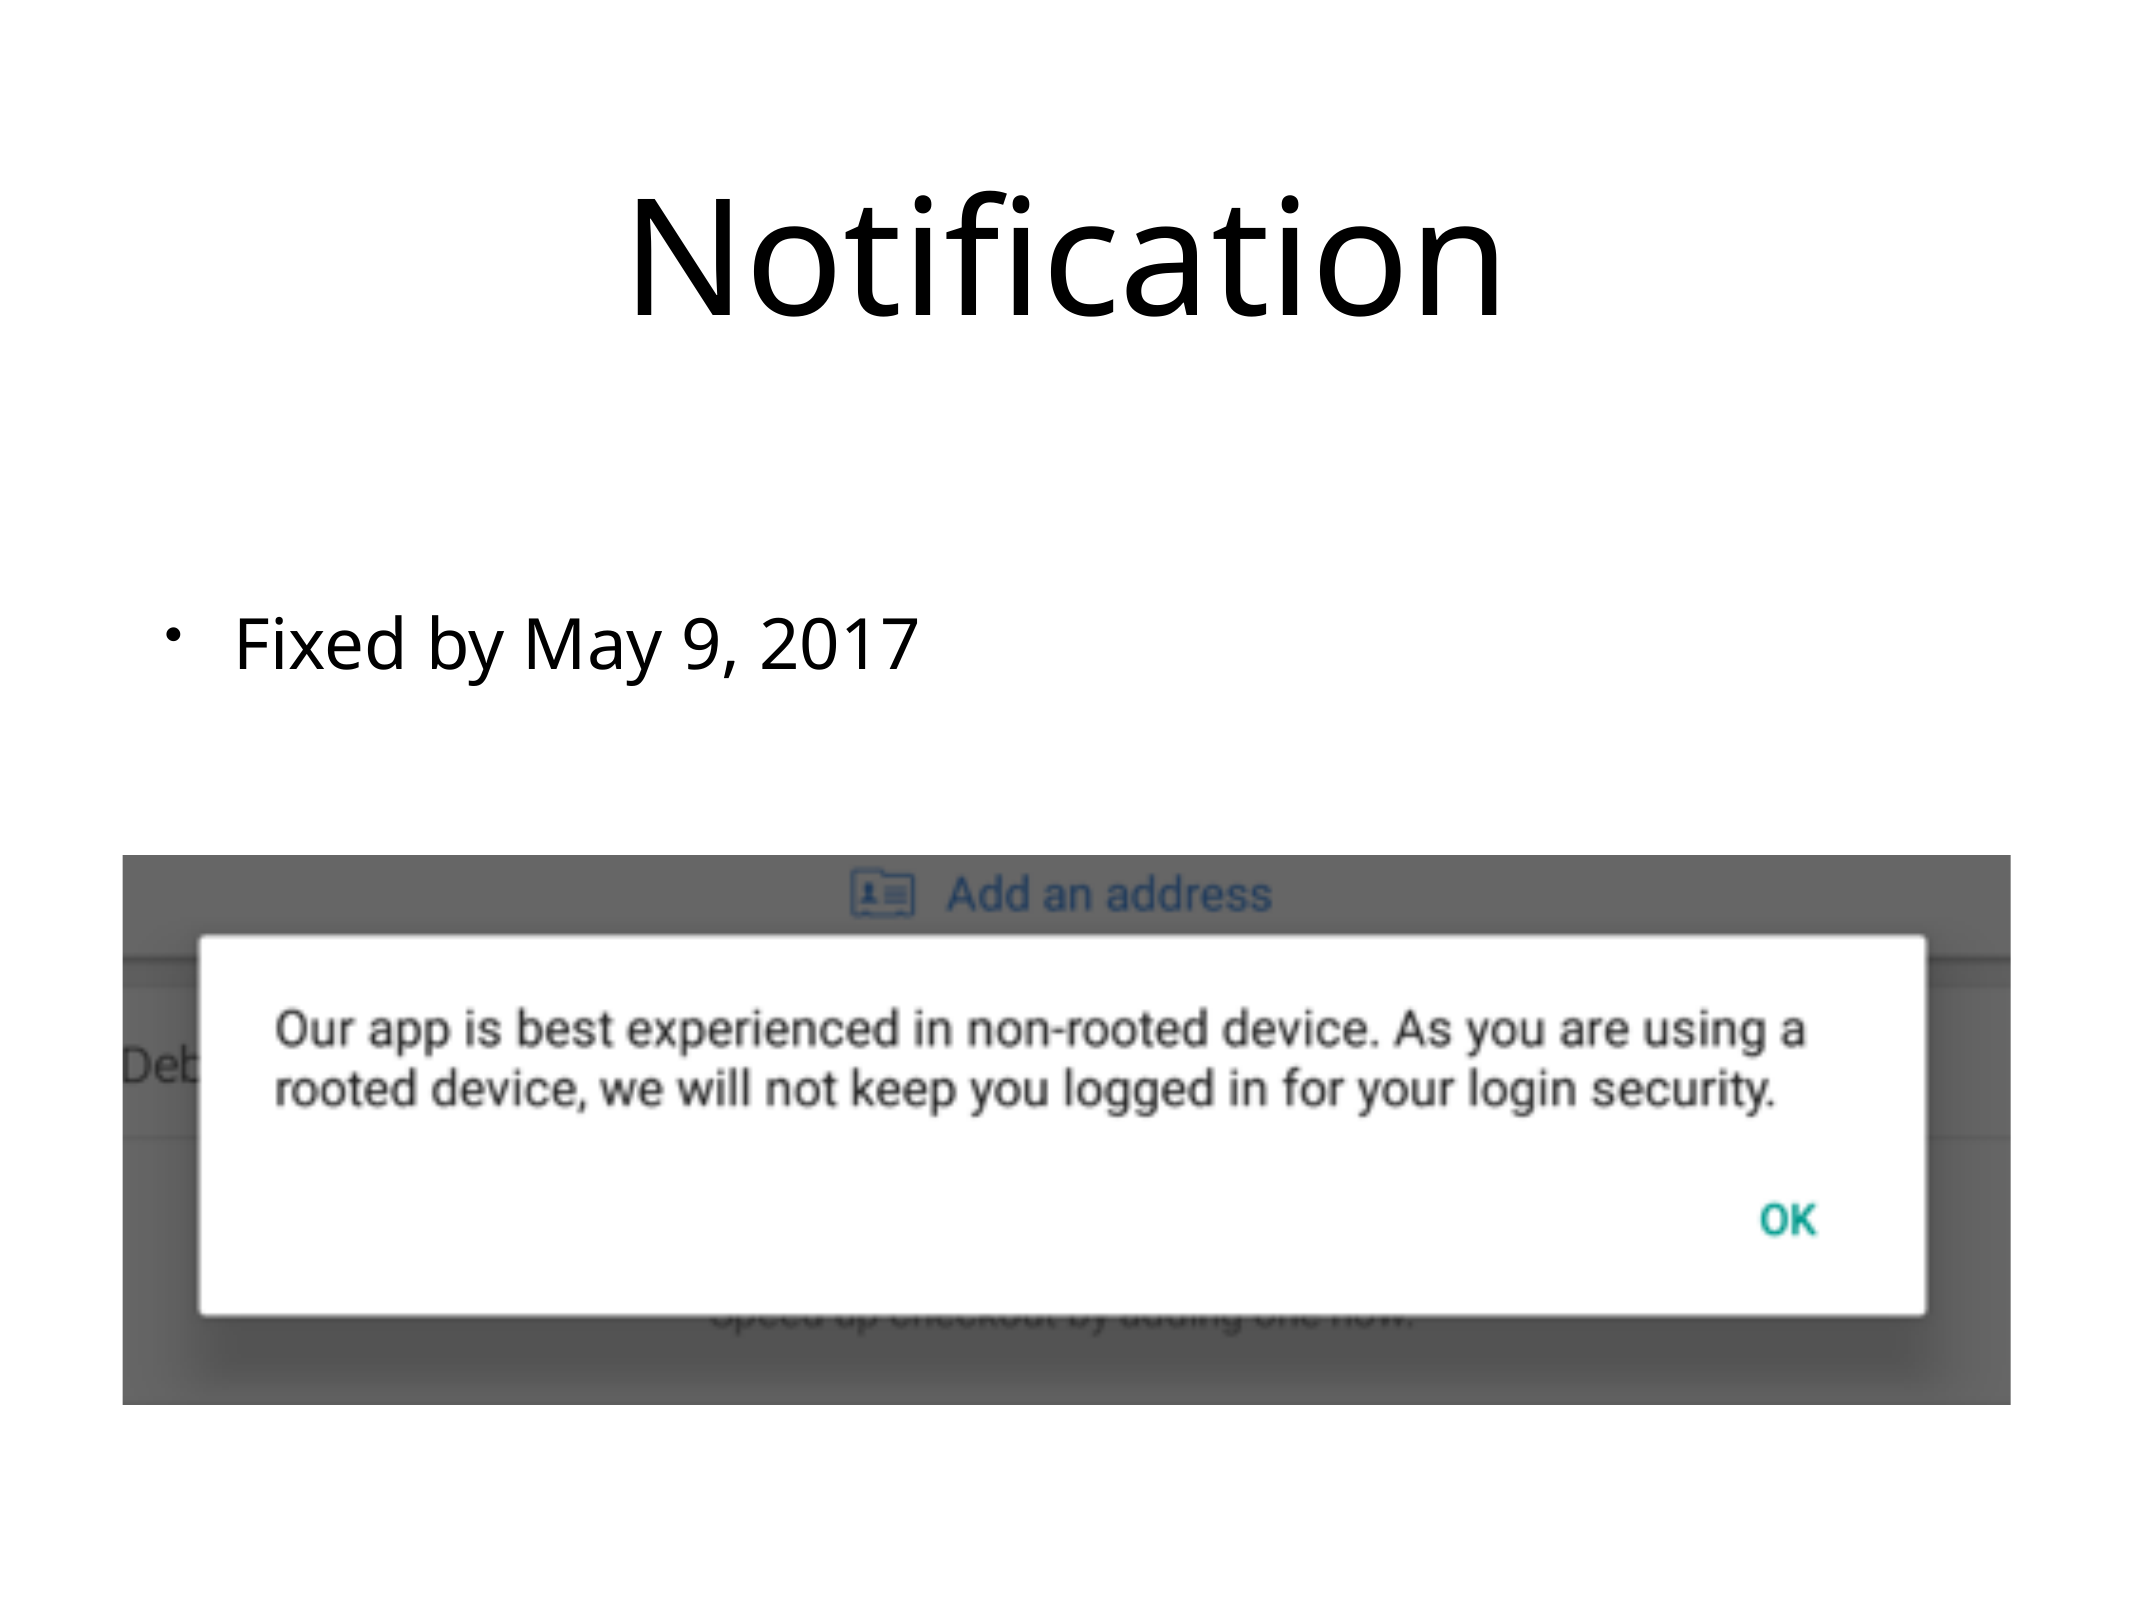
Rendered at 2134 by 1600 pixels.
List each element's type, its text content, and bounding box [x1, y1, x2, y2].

picture [122, 854, 2011, 1405]
list Fixed by May 9, 2017 [155, 453, 1978, 829]
title Notification [155, 72, 1978, 428]
